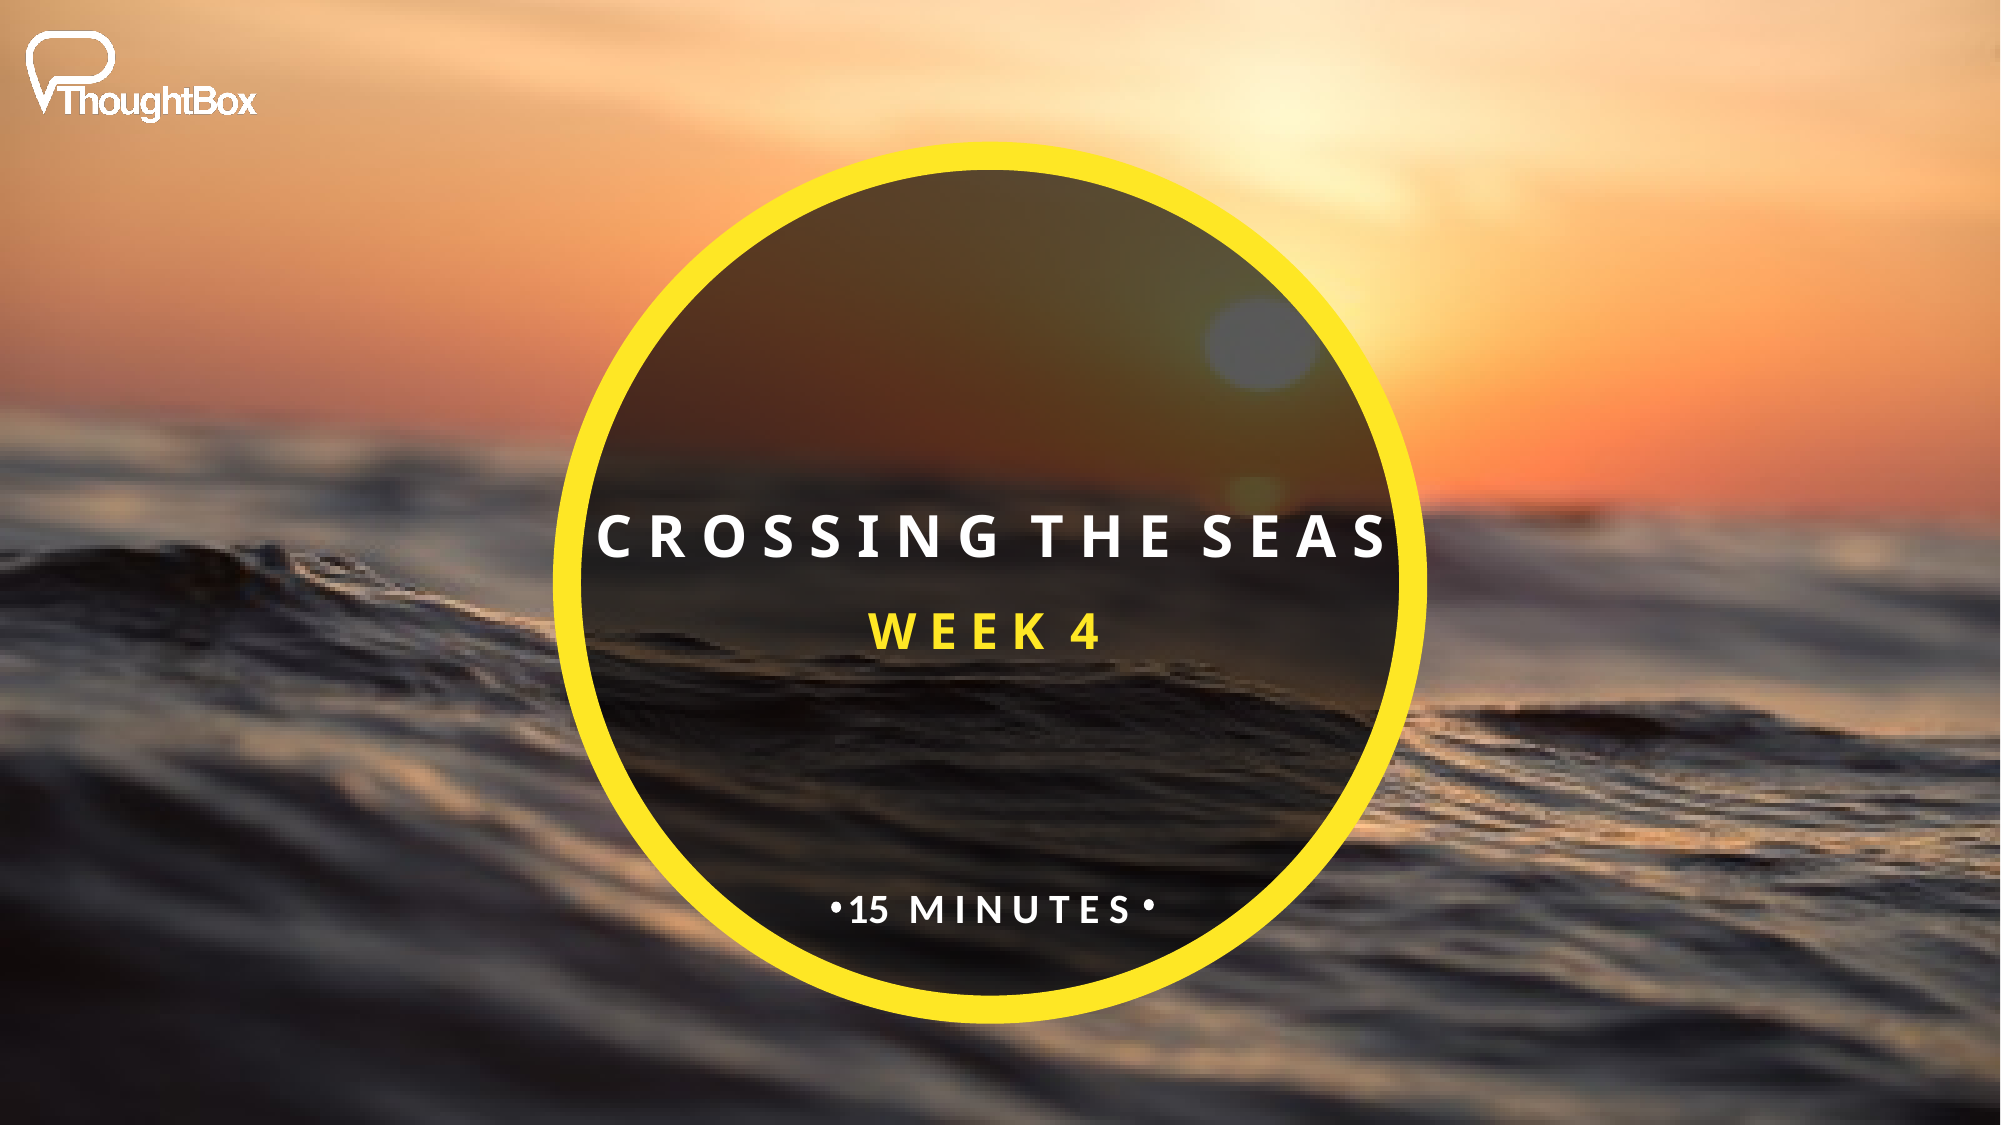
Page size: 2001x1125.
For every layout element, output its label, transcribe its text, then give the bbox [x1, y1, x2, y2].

picture [0, 0, 2001, 1125]
text_box [574, 667, 1406, 883]
text_box [1142, 898, 1155, 912]
text_box [830, 900, 843, 914]
text_box [575, 154, 1405, 492]
text_box [756, 940, 1224, 1011]
text_box 15 M I N U T E S [687, 874, 1298, 940]
text_box C R O S S I N G T H E S E A S W E E K 4 [566, 492, 1414, 667]
